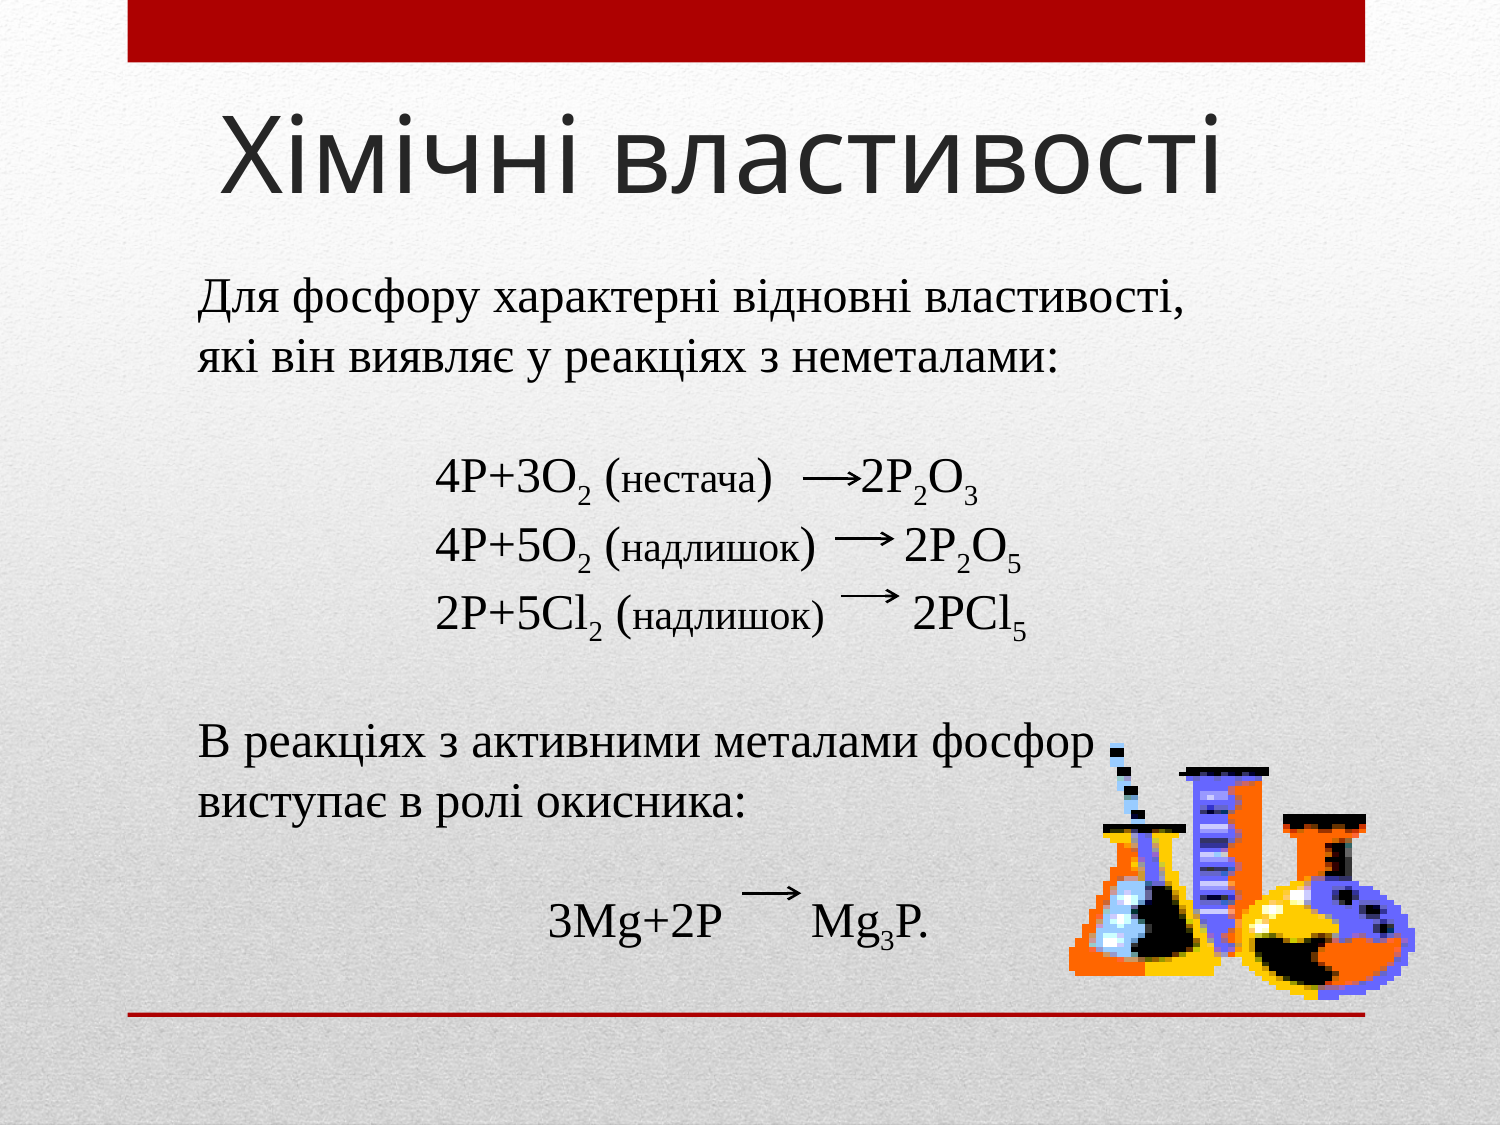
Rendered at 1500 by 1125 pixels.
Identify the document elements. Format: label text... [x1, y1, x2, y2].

title Хімічні властивості [166, 77, 1280, 223]
picture [1068, 738, 1436, 1001]
text_box Для фосфору характерні відновні властивості, які він виявляє у реакціях з неметалами: 4P+3O2 (нестача) 2P2O3 4P+5O2 (надлишок) 2P2O5 2P+5Cl2 (надлишок) 2PCl5 В реакціях з активними металами фосфор виступає в ролі окисника: 3Mg+2P Mg3P. [183, 255, 1270, 964]
